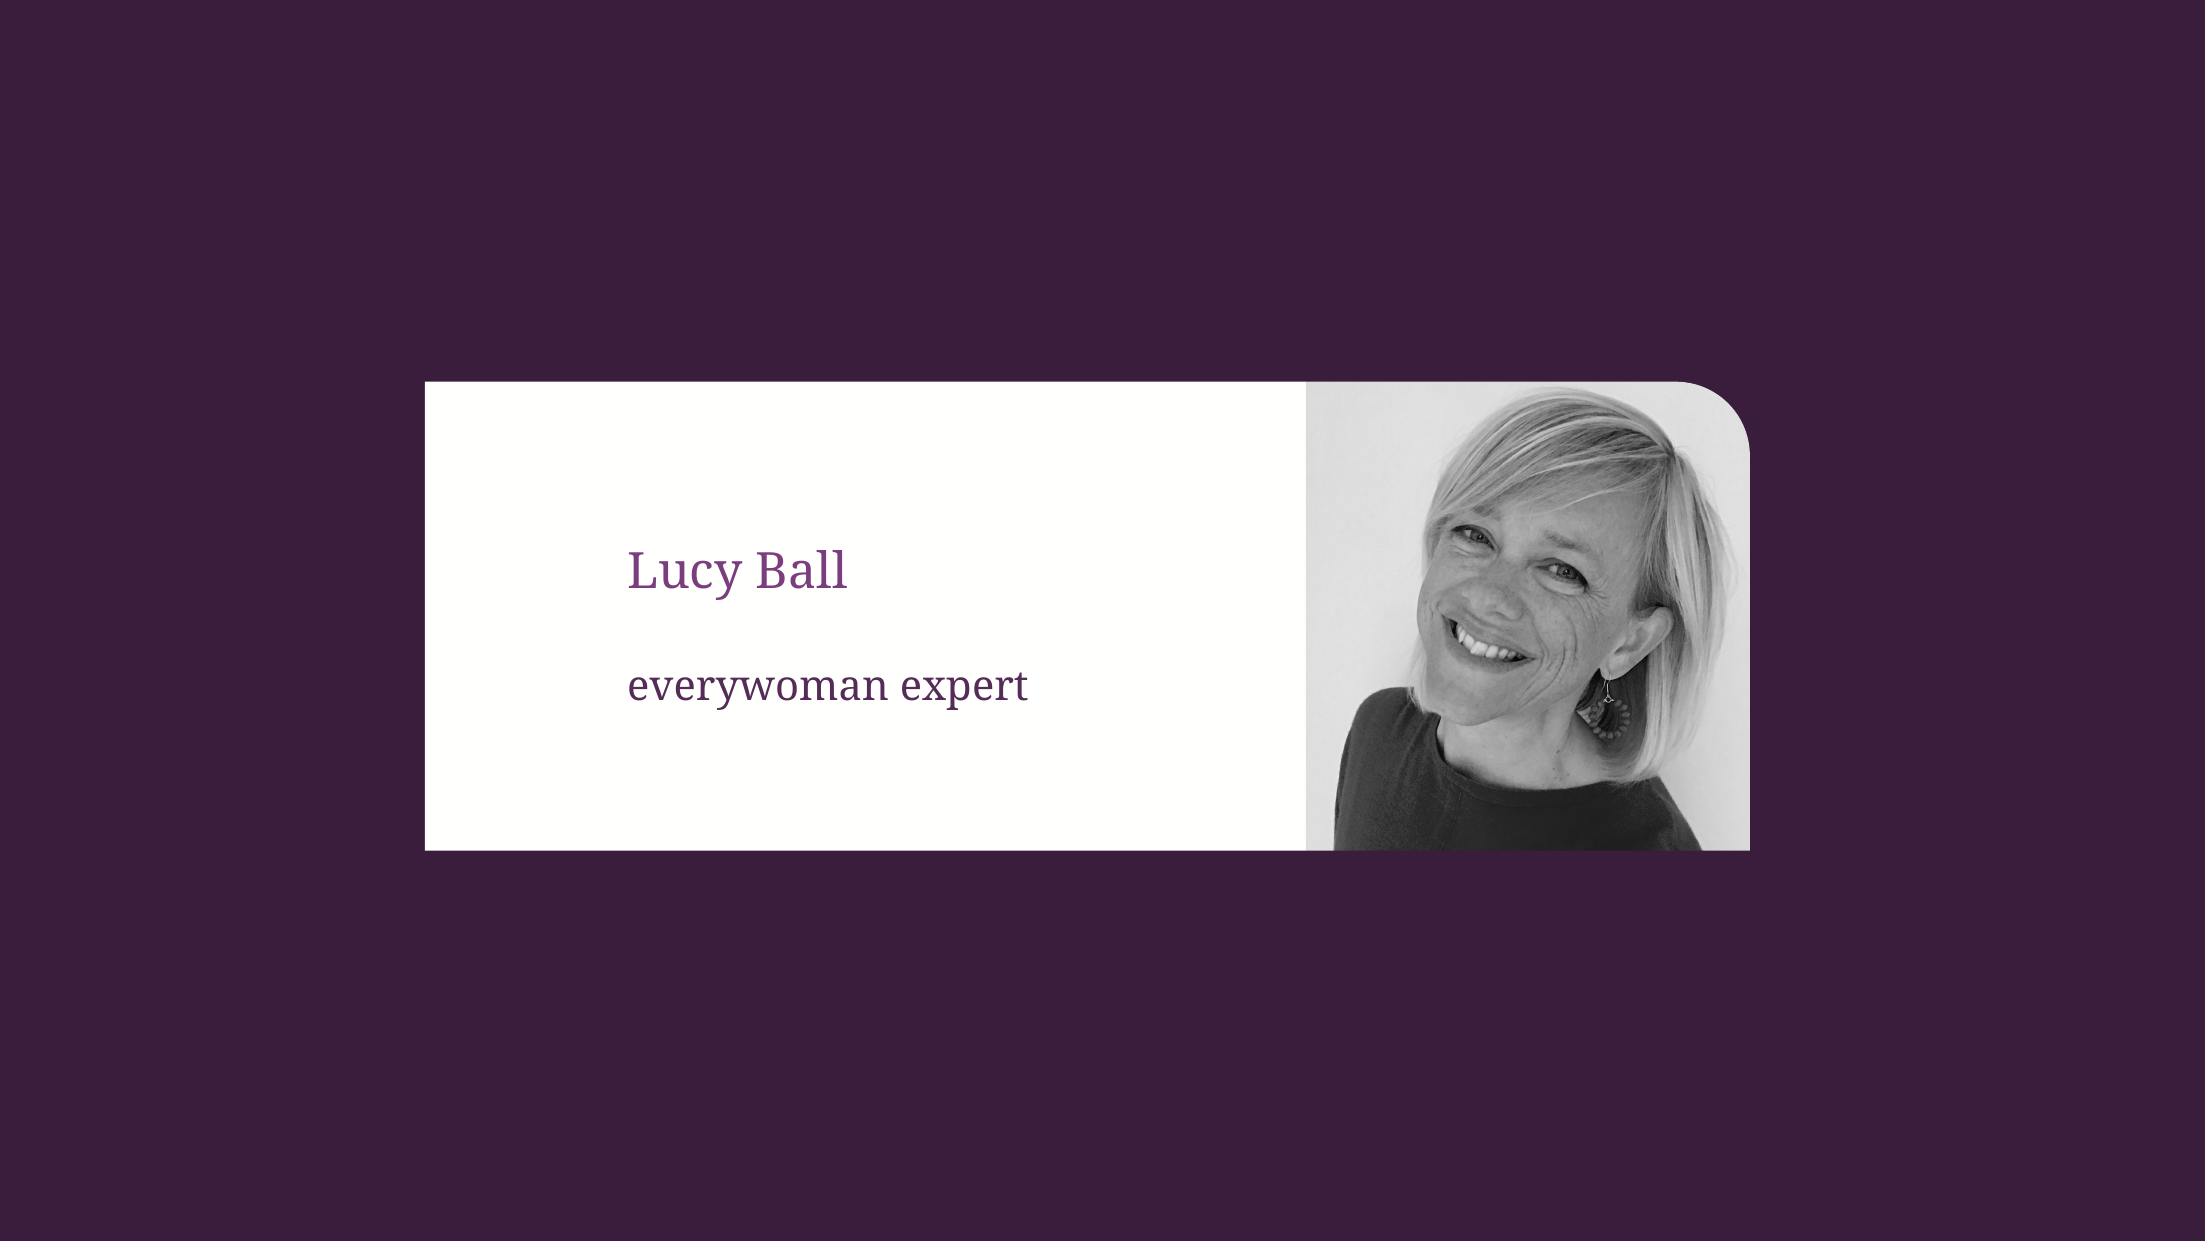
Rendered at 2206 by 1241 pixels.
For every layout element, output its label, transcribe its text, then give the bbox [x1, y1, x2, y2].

text_box Lucy Ball everywoman expert [612, 471, 1300, 717]
picture [1305, 381, 1751, 851]
text_box [423, 380, 1306, 853]
